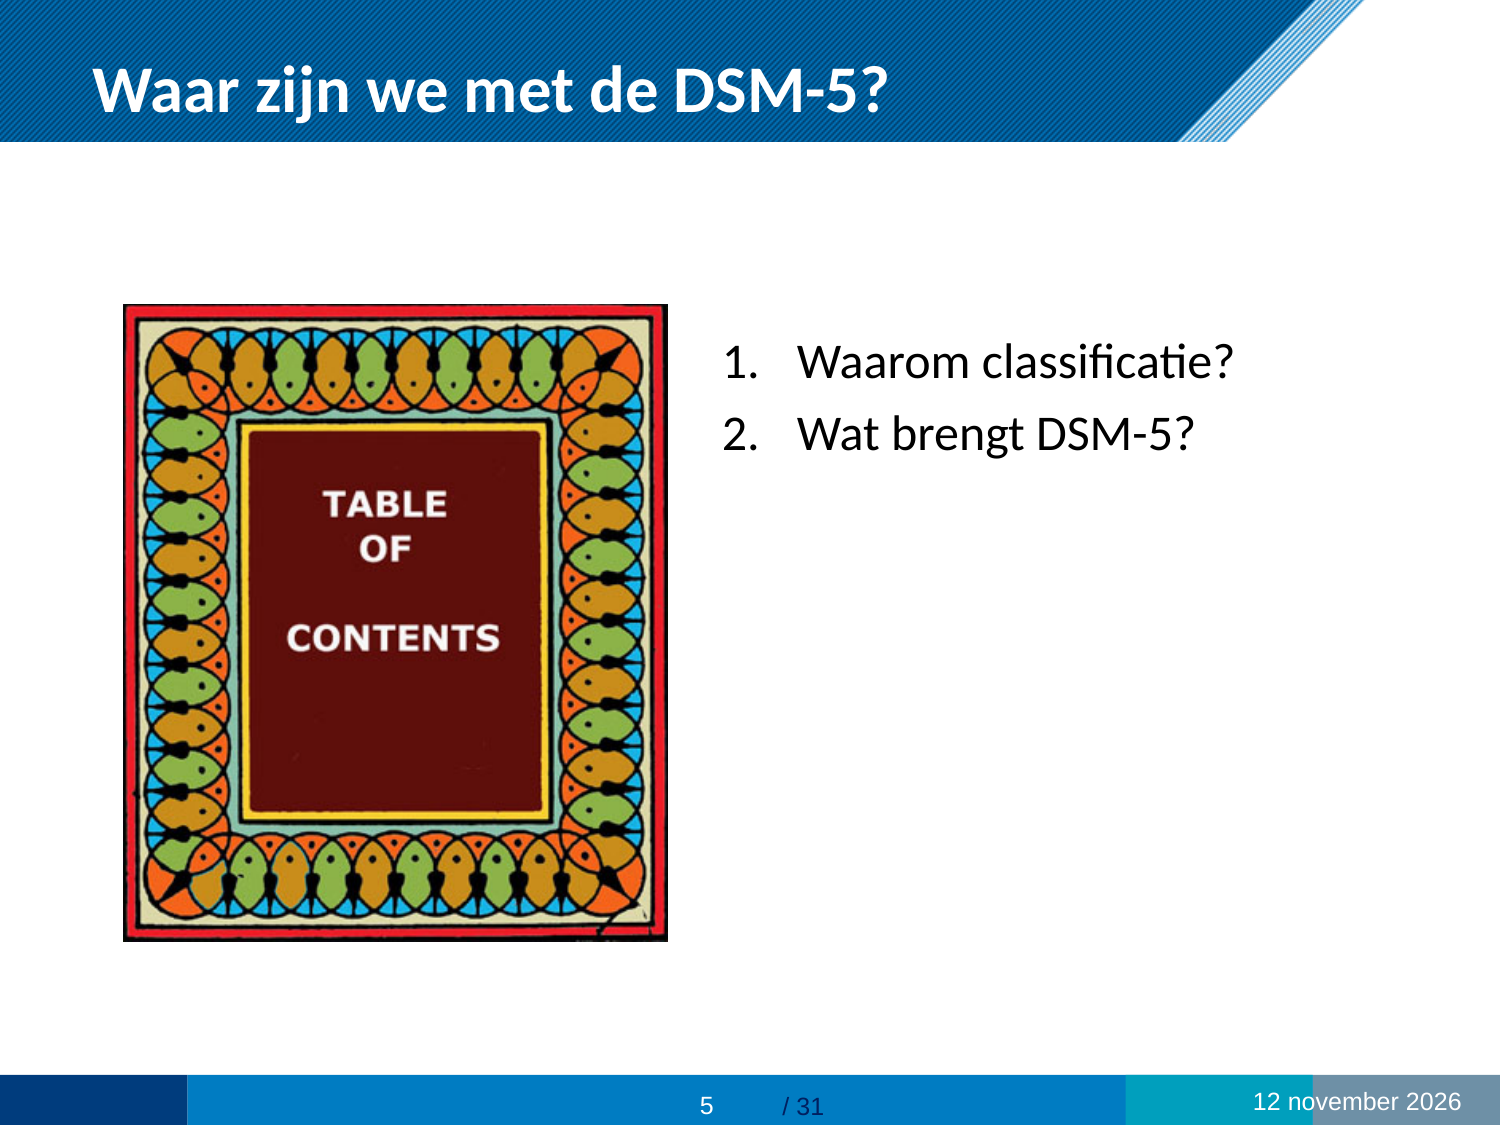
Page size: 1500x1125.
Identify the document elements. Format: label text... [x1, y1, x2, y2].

title Waar zijn we met de DSM-5? [92, 0, 1164, 141]
text_box / 31 [767, 1082, 916, 1125]
list Waarom classificatie? Wat brengt DSM-5? [721, 316, 1436, 950]
slide_number oktober ’16 [825, 1074, 1463, 1125]
picture [123, 304, 669, 942]
slide_number 5 [699, 1079, 800, 1125]
